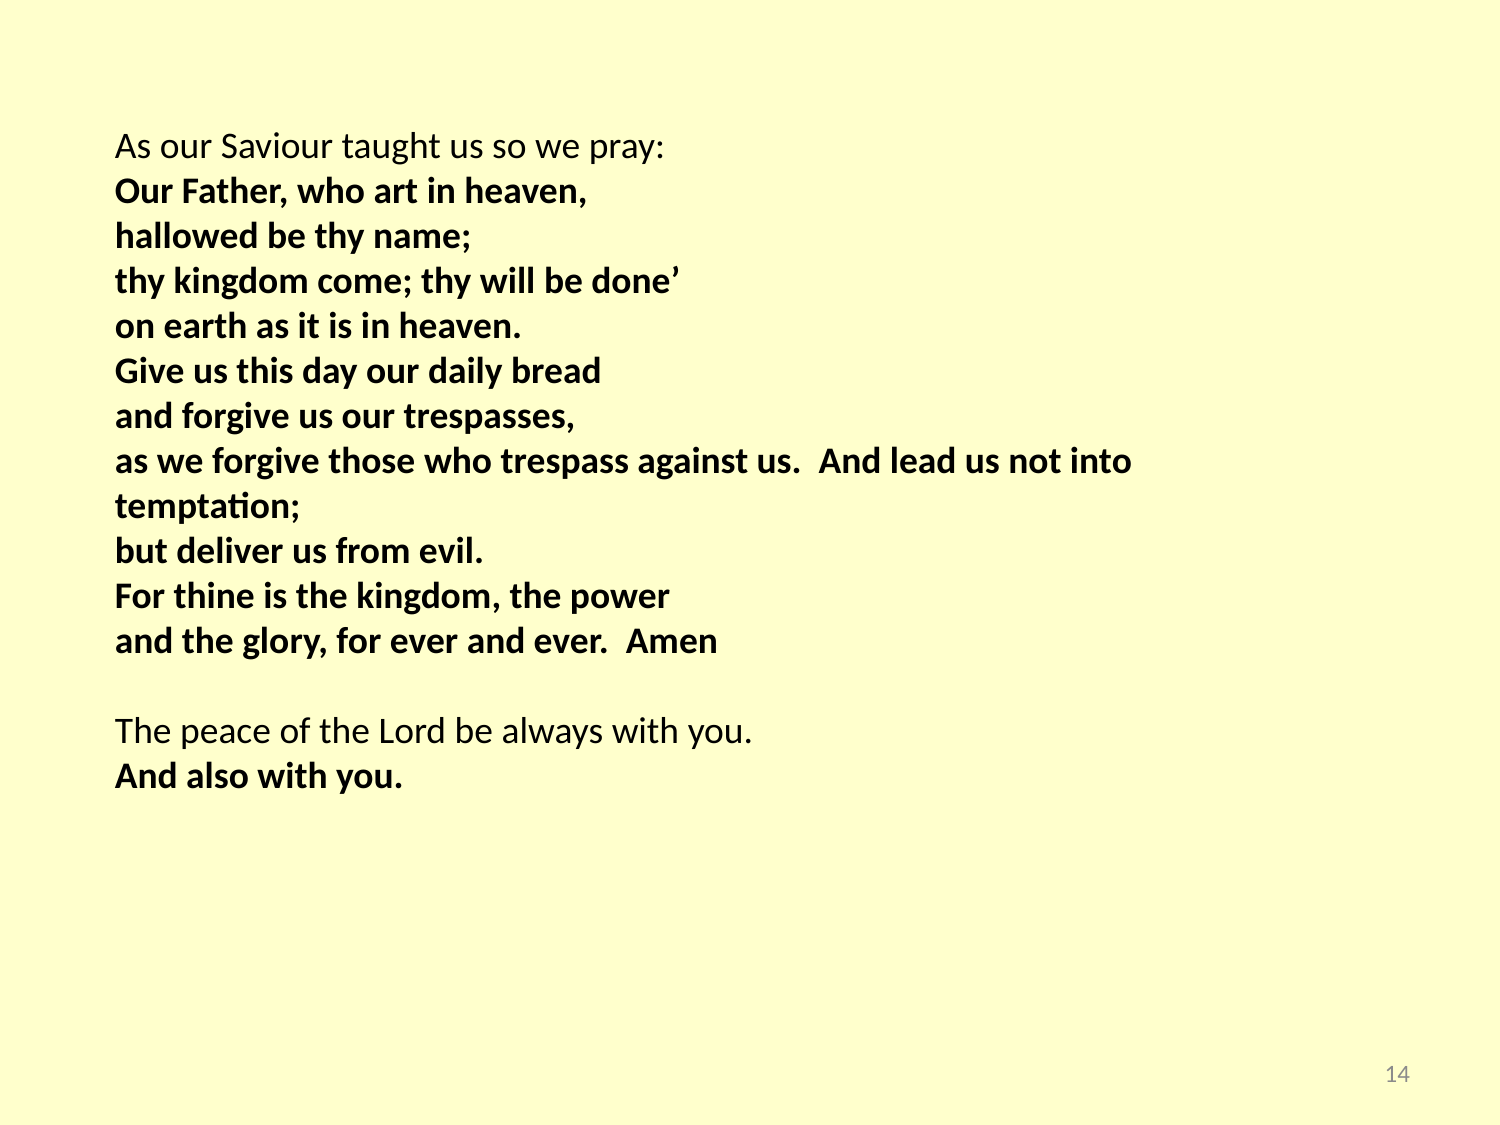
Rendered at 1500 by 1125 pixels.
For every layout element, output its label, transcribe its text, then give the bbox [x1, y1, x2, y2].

slide_number 14 [1074, 1042, 1425, 1103]
text_box As our Saviour taught us so we pray: Our Father, who art in heaven, hallowed be thy name; thy kingdom come; thy will be done’ on earth as it is in heaven. Give us this day our daily bread and forgive us our trespasses, as we forgive those who trespass against us. And lead us not into temptation; but deliver us from evil. For thine is the kingdom, the power and the glory, for ever and ever. Amen The peace of the Lord be always with you. And also with you. [100, 113, 1329, 849]
